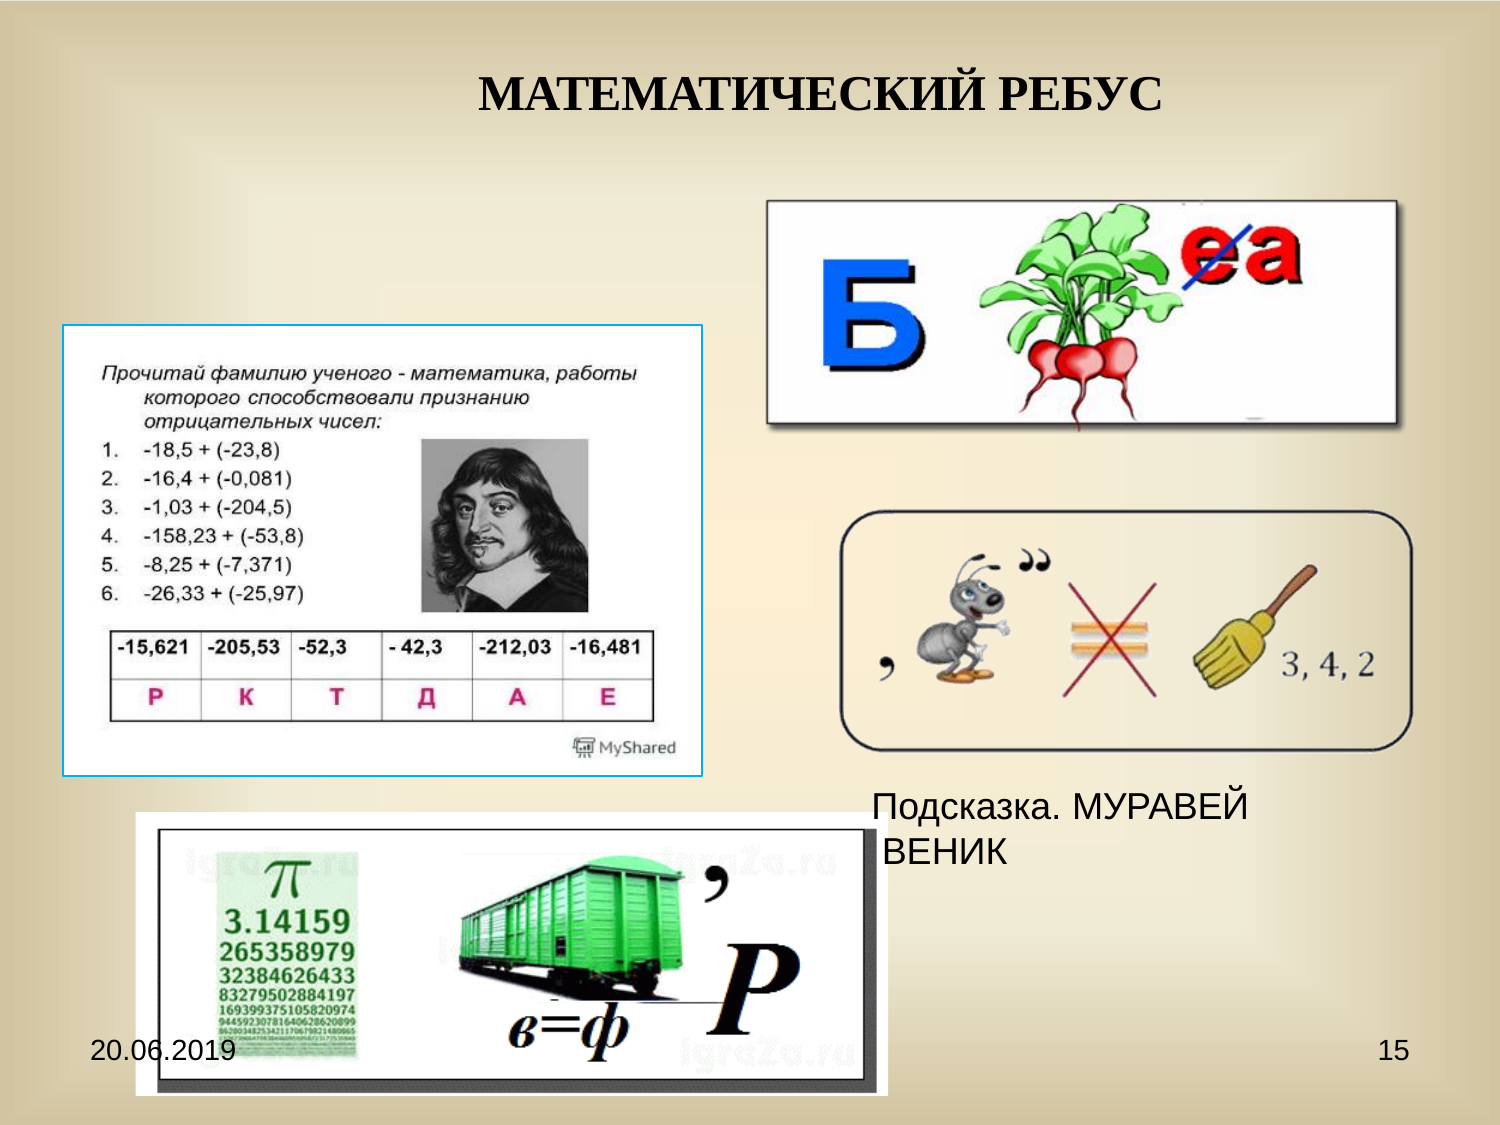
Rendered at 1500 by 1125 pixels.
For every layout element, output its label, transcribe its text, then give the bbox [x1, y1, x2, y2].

slide_number 15 [1373, 1031, 1415, 1125]
text_box [135, 812, 889, 1096]
text_box [0, 0, 1500, 1125]
text_box Подсказка. МУРАВЕЙ ВЕНИК [869, 779, 1255, 872]
text_box [62, 325, 702, 777]
text_box [808, 479, 1452, 773]
title МАТЕМАТИЧЕСКИЙ РЕБУС [476, 58, 1178, 249]
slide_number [87, 1031, 239, 1125]
text_box [756, 195, 1419, 439]
